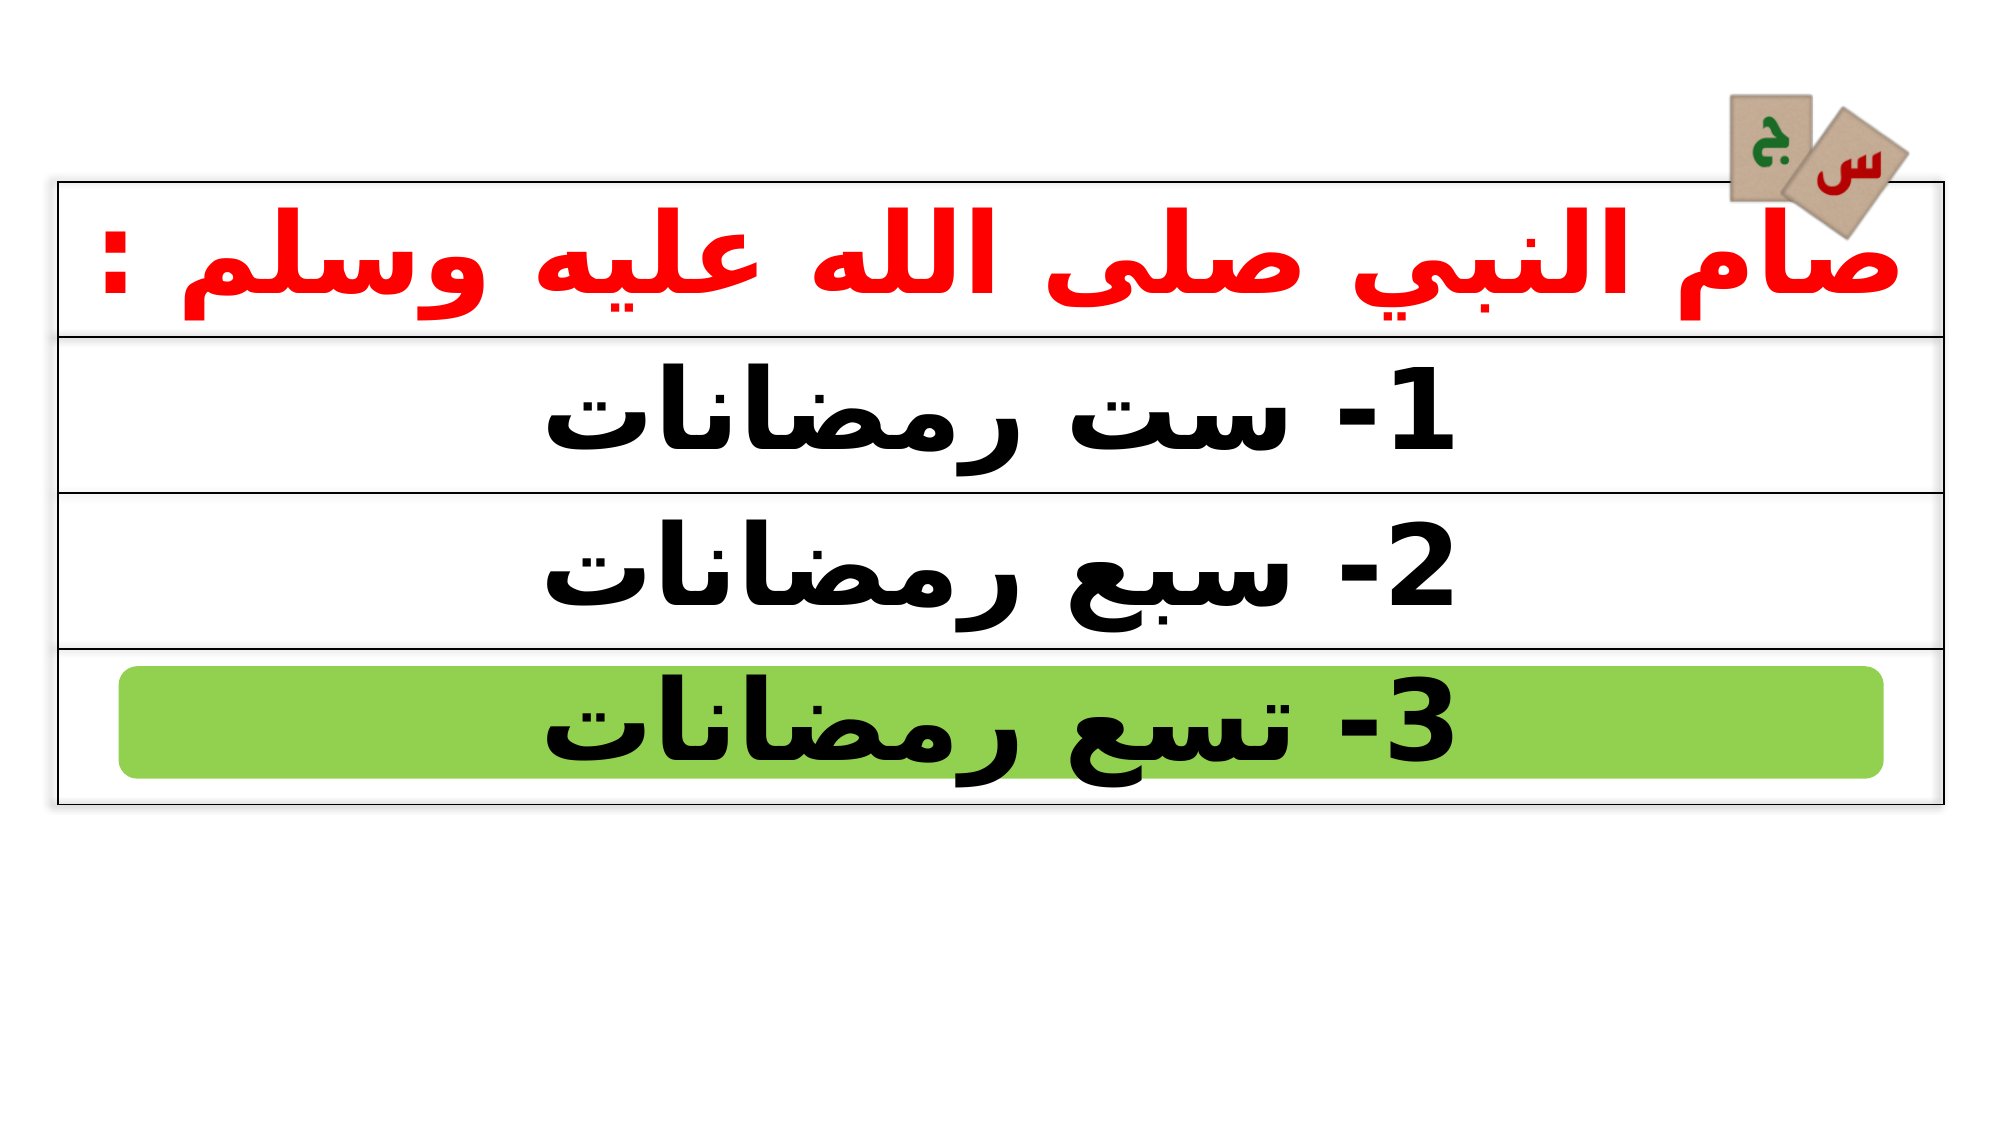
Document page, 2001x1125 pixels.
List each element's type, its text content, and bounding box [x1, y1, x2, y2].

picture [1712, 55, 1926, 269]
table_cell 3- تسع رمضانات [59, 650, 1943, 804]
table_cell 1- ست رمضانات [59, 338, 1943, 492]
table_header صام النبي صلى الله عليه وسلم : [59, 183, 1943, 336]
table_cell 2- سبع رمضانات [59, 494, 1943, 648]
